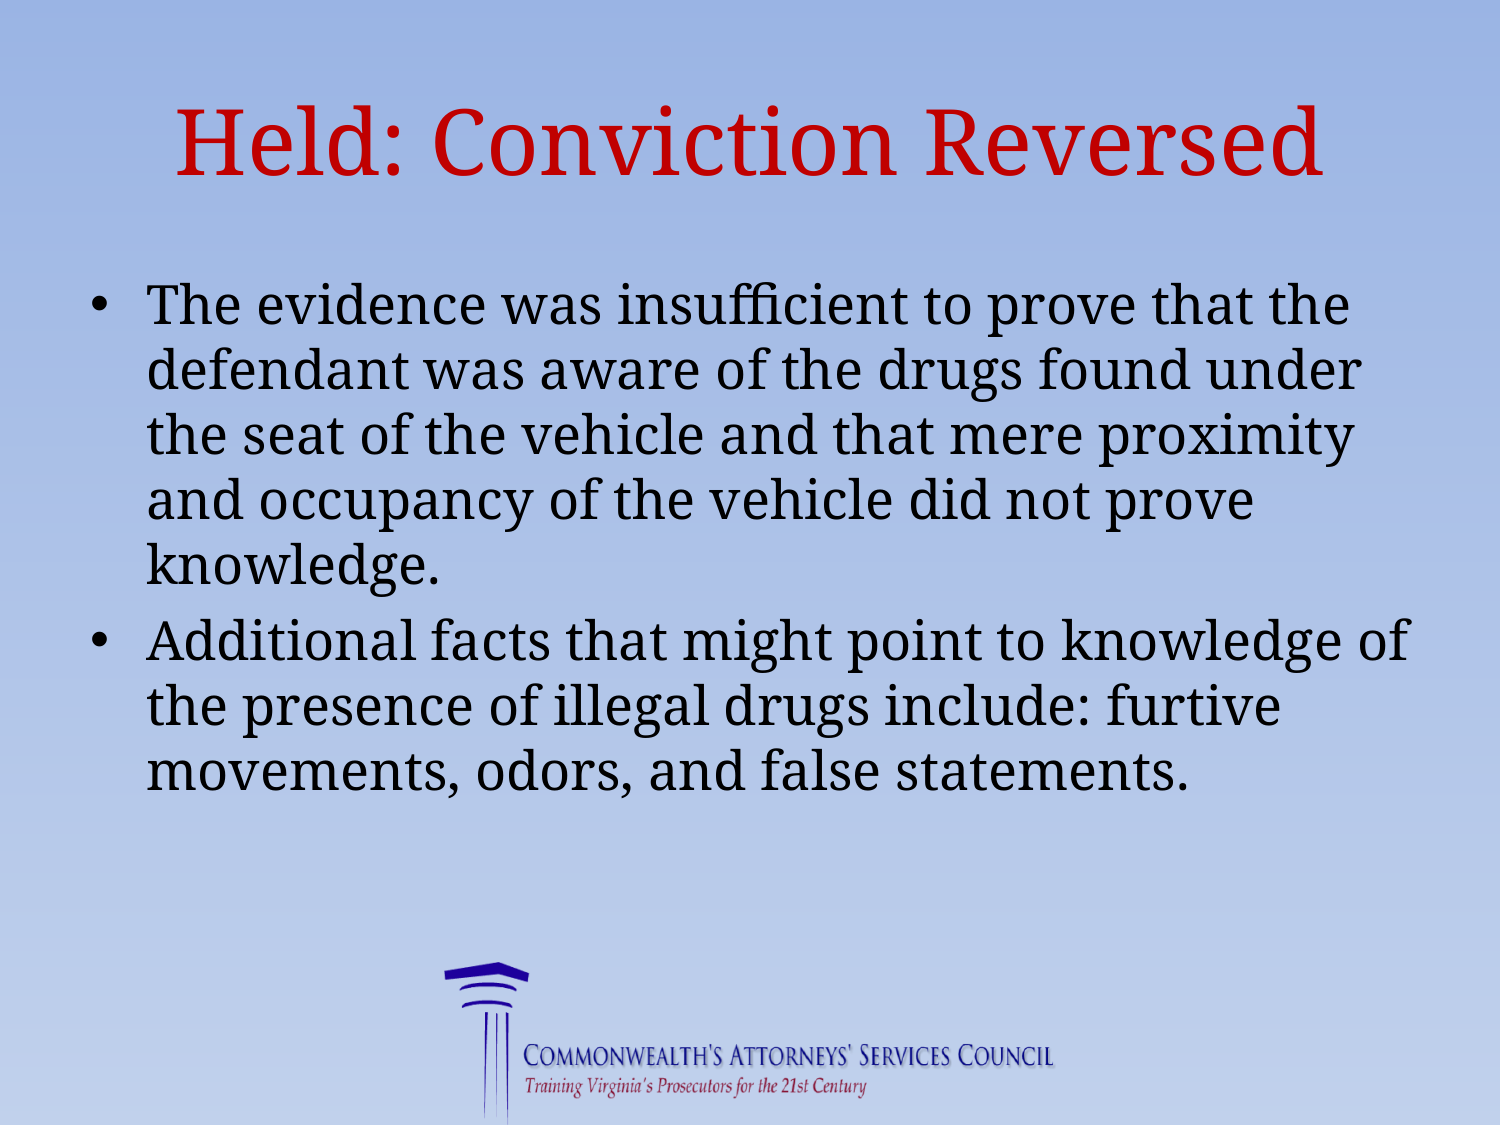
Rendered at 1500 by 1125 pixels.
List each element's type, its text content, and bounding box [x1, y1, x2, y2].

picture [444, 962, 1056, 1125]
title Held: Conviction Reversed [75, 45, 1425, 233]
list The evidence was insufficient to prove that the defendant was aware of the drugs found under the seat of the vehicle and that mere proximity and occupancy of the vehicle did not prove knowledge. Additional facts that might point to knowledge of the presence of illegal drugs include: furtive movements, odors, and false statements. [75, 262, 1425, 950]
